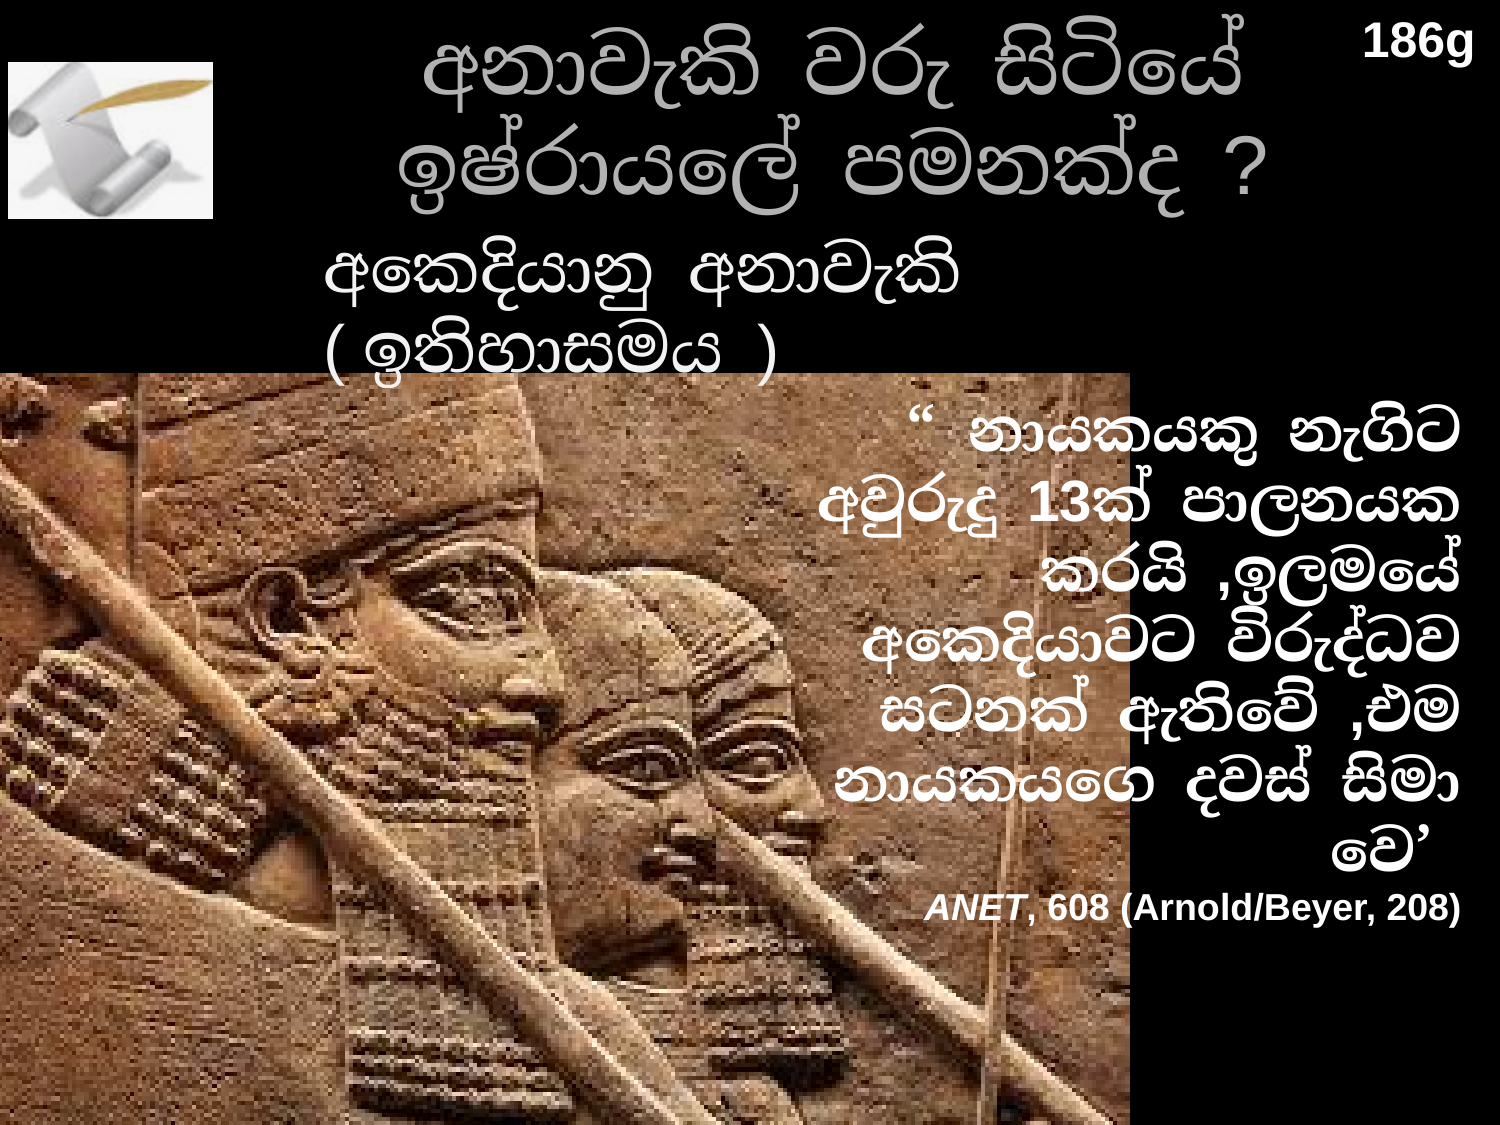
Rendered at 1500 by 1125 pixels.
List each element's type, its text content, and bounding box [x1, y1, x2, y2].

text_box අකෙදියානු අනාවැකි ( ඉතිහාසමය ) [308, 218, 1381, 394]
text_box “ නායකයකු නැගිට අවුරුදු 13ක් පාලනයක කරයි ,ඉලමයේ අකෙදියාවට විරුද්ධව සටනක් ඇතිවේ ,එම නායකයගෙ දවස් සිමා වෙ’ ANET, 608 (Arnold/Beyer, 208) [1134, 385, 1477, 936]
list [8, 62, 213, 219]
picture [0, 373, 1131, 1125]
text_box [72, 191, 1500, 288]
title අනාවැකි වරු සිටියේ ඉෂ්රායලේ පමනක්ද ? [188, 15, 1477, 191]
text_box 186g [1337, 0, 1500, 75]
